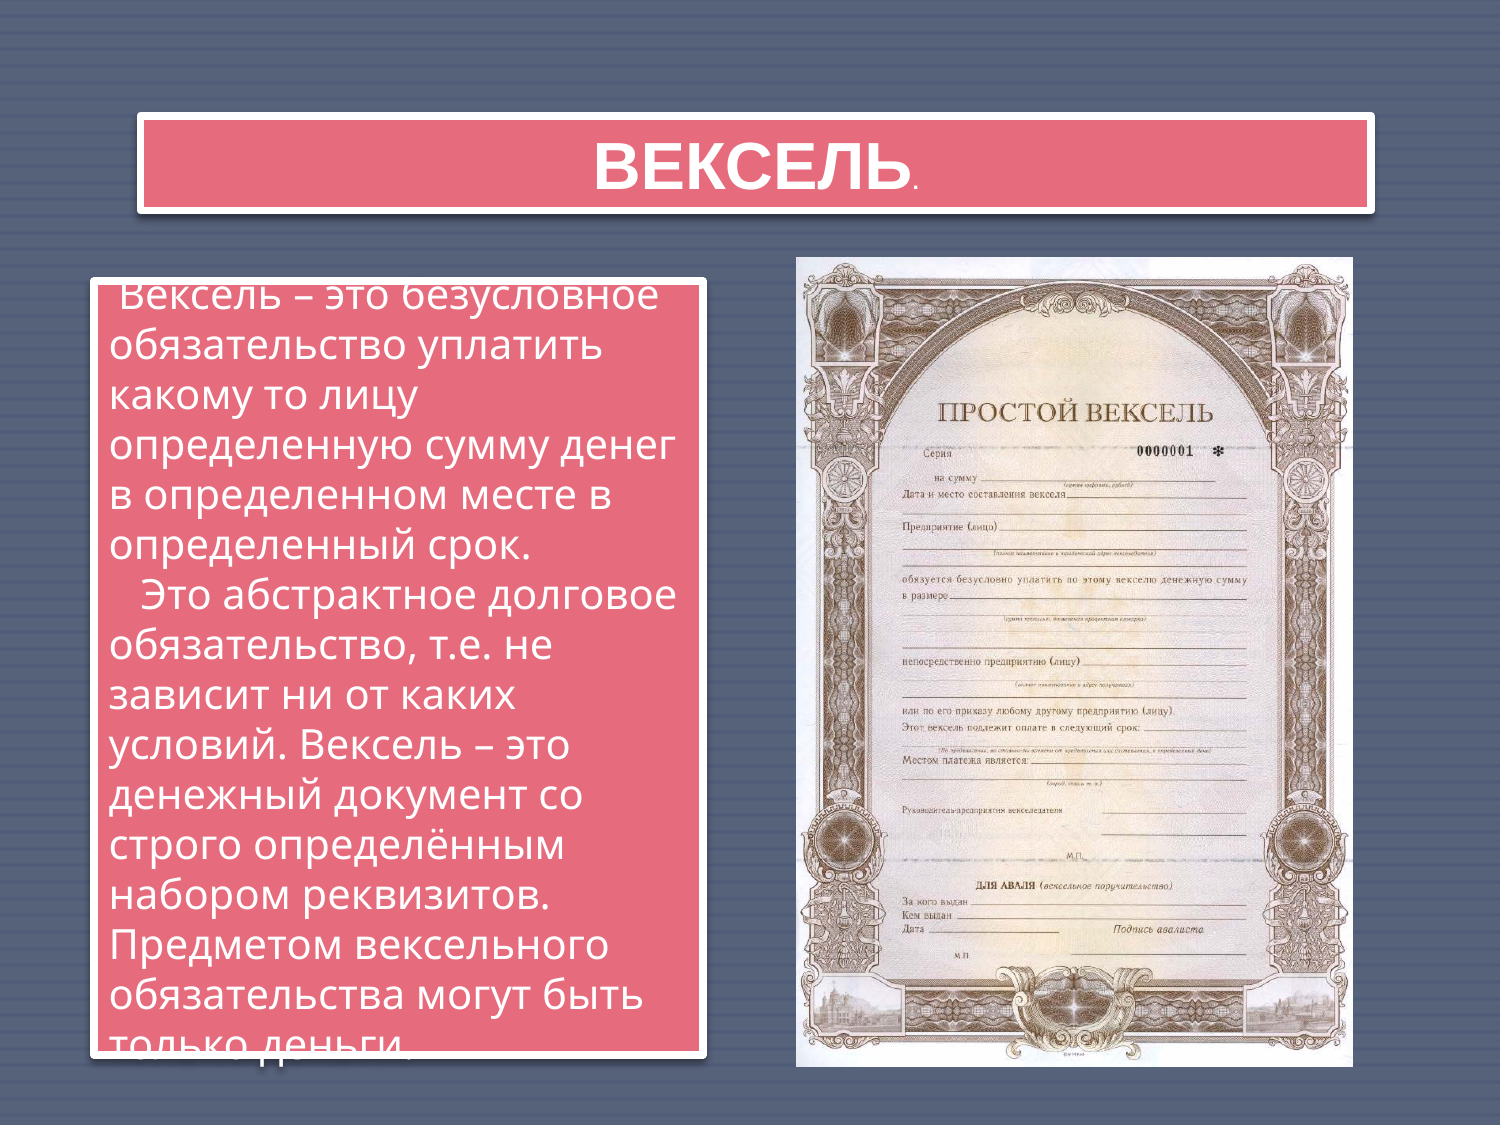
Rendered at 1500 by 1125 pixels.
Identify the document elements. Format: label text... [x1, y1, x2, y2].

text_box Вексель – это безусловное обязательство уплатить какому то лицу определенную сумму денег в определенном месте в определенный срок. Это абстрактное долговое обязательство, т.е. не зависит ни от каких условий. Вексель – это денежный документ со строго определённым набором реквизитов. Предметом вексельного обязательства могут быть только деньги. [90, 277, 707, 1059]
picture [796, 257, 1354, 1067]
text_box ВЕКСЕЛЬ. [137, 112, 1375, 214]
